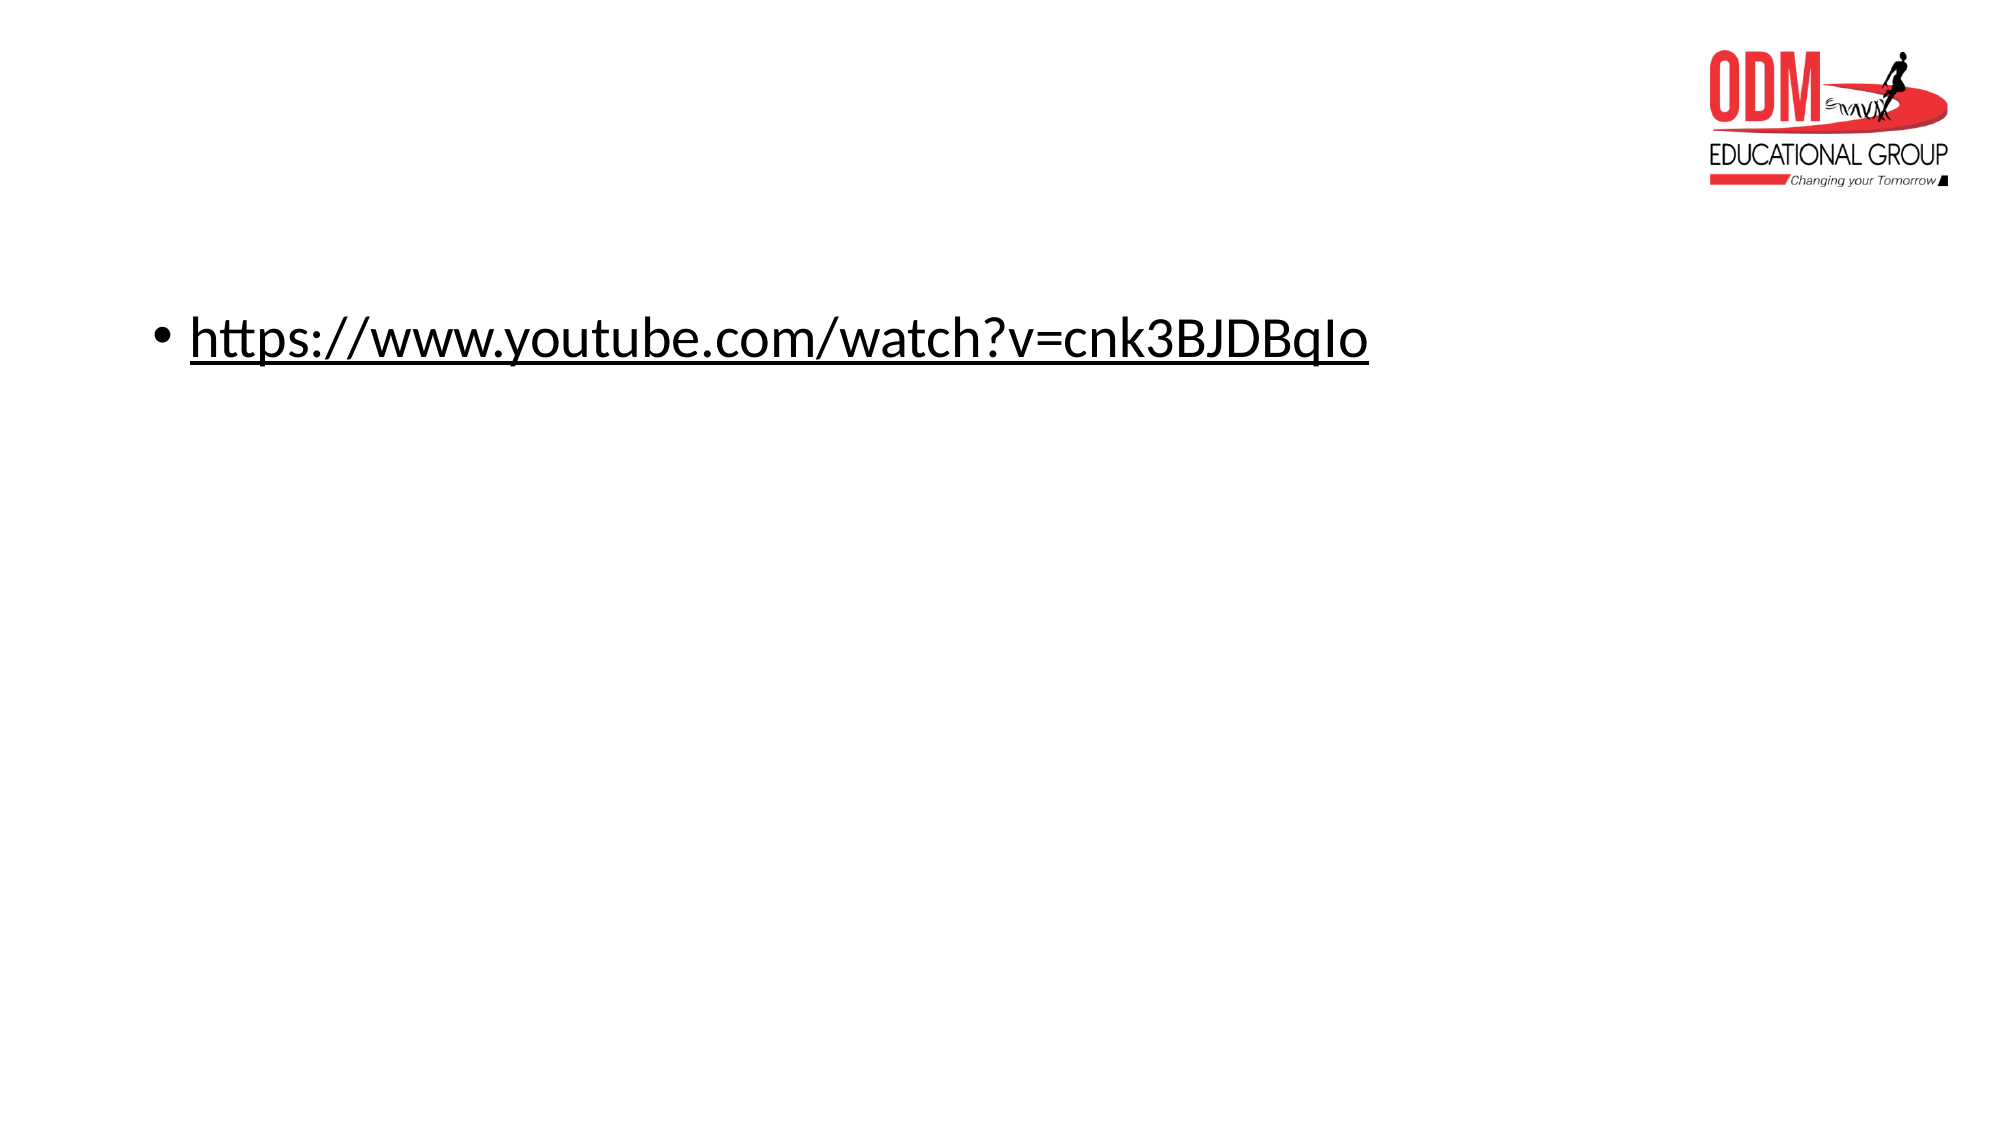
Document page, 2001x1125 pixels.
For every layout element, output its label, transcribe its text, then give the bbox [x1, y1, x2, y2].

list https://www.youtube.com/watch?v=cnk3BJDBqIo [137, 299, 1863, 1014]
picture [1709, 50, 1948, 187]
